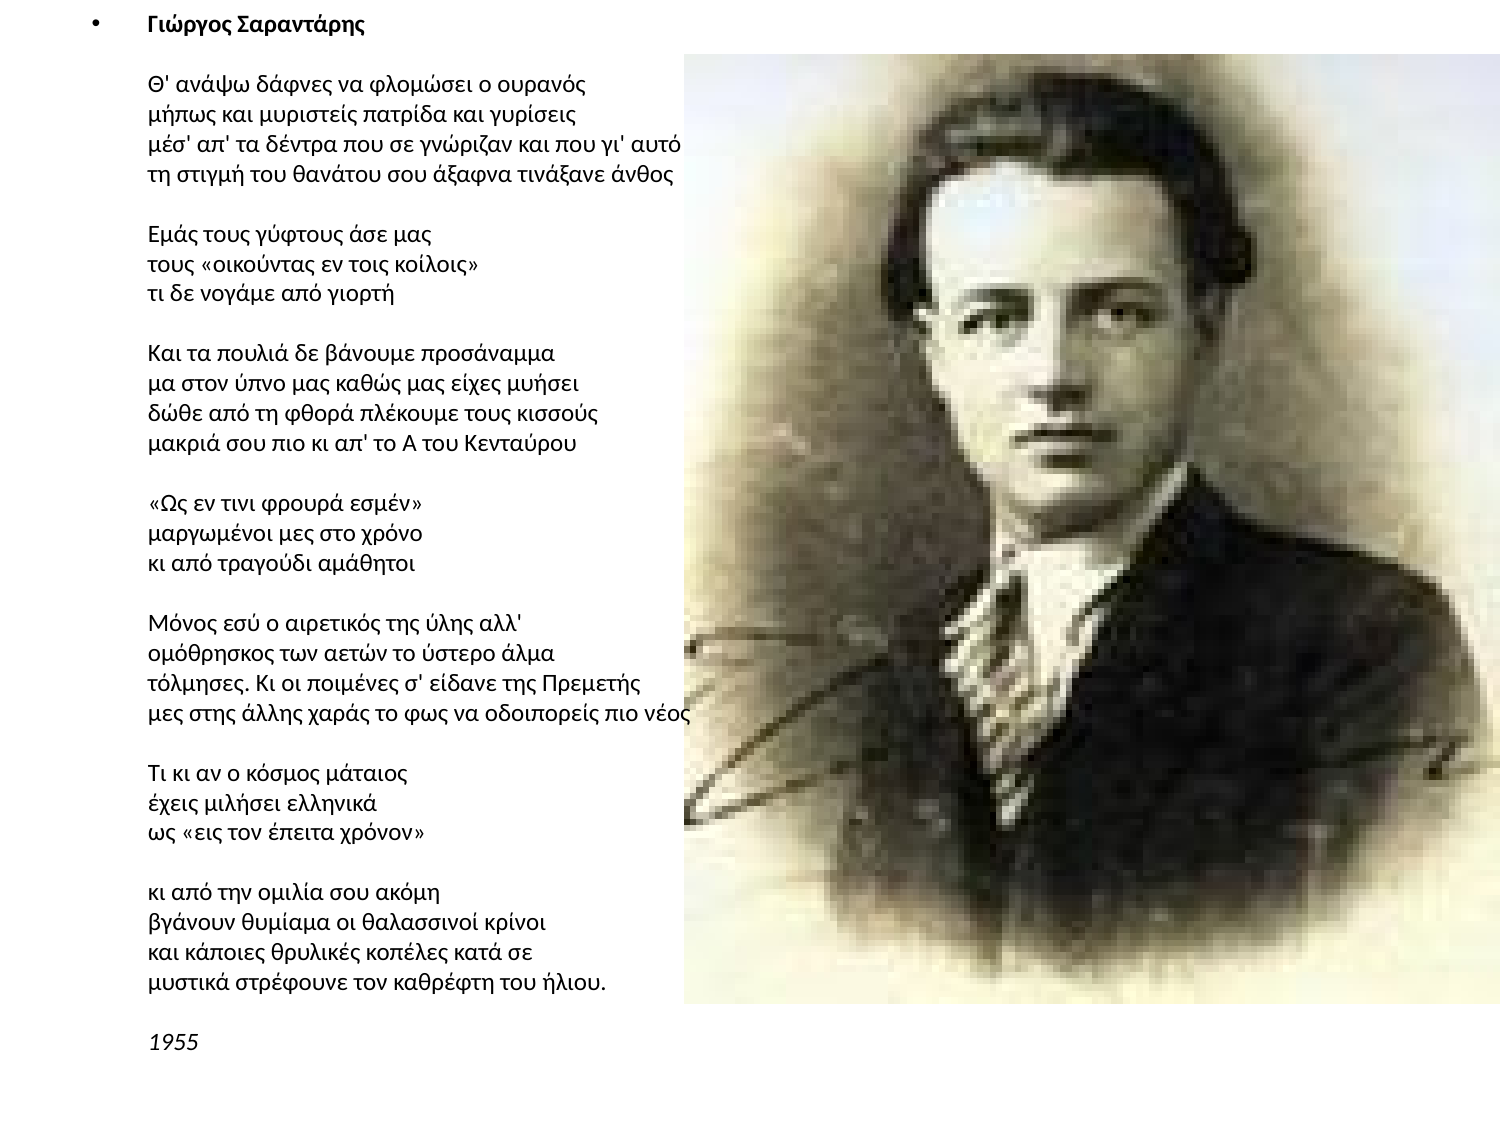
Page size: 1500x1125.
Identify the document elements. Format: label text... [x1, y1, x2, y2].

picture [684, 54, 1500, 1004]
list Γιώργος Σαραντάρης Θ' ανάψω δάφνες να φλομώσει ο ουρανός μήπως και μυριστείς πατρίδα και γυρίσεις μέσ' απ' τα δέντρα που σε γνώριζαν και που γι' αυτό τη στιγμή του θανάτου σου άξαφνα τινάξανε άνθος Εμάς τους γύφτους άσε μας τους «οικούντας εν τοις κοίλοις» τι δε νογάμε από γιορτή Και τα πουλιά δε βάνουμε προσάναμμα μα στον ύπνο μας καθώς μας είχες μυήσει δώθε από τη φθορά πλέκουμε τους κισσούς μακριά σου πιο κι απ' το Α του Κενταύρου «Ως εν τινι φρουρά εσμέν» μαργωμένοι μες στο χρόνο κι από τραγούδι αμάθητοι Μόνος εσύ ο αιρετικός της ύλης αλλ' ομόθρησκος των αετών το ύστερο άλμα τόλμησες. Κι οι ποιμένες σ' είδανε της Πρεμετής μες στης άλλης χαράς το φως να οδοιπορείς πιο νέος Τι κι αν ο κόσμος μάταιος έχεις μιλήσει ελληνικά ως «εις τον έπειτα χρόνον» κι από την ομιλία σου ακόμη βγάνουν θυμίαμα οι θαλασσινοί κρίνοι και κάποιες θρυλικές κοπέλες κατά σε μυστικά στρέφουνε τον καθρέφτη του ήλιου. 1955 [76, 0, 1350, 1005]
